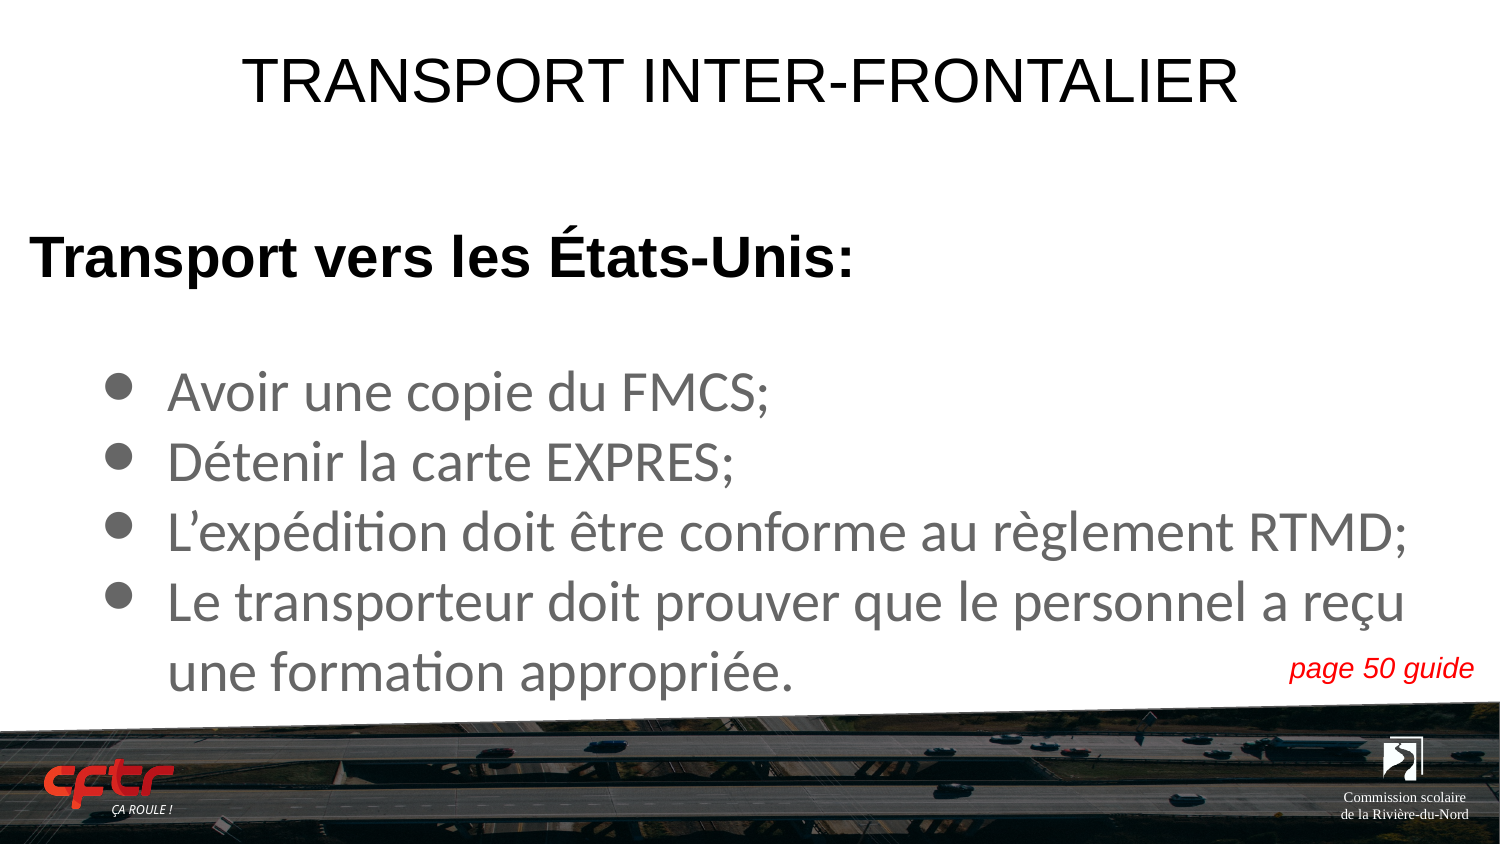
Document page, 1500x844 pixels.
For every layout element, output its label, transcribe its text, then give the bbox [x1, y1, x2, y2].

text_box page 50 guide [1274, 634, 1500, 699]
list Avoir une copie du FMCS; Détenir la carte EXPRES; L’expédition doit être conforme au règlement RTMD; Le transporteur doit prouver que le personnel a reçu une formation appropriée. [77, 338, 1491, 469]
picture [0, 704, 1499, 844]
title TRANSPORT INTER-FRONTALIER [51, 24, 1449, 119]
text_box Transport vers les États-Unis: [14, 180, 1500, 329]
